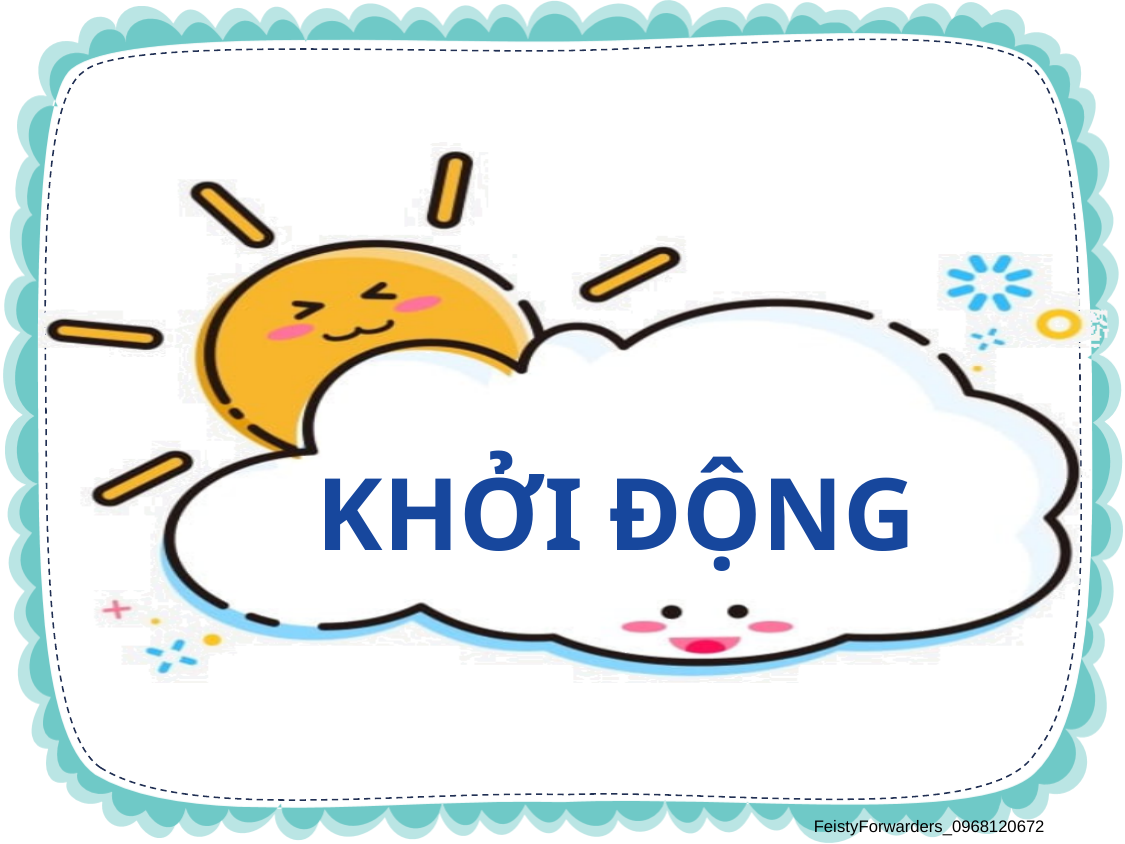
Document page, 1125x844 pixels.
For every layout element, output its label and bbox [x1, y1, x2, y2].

text_box [38, 140, 1125, 686]
picture [0, 0, 1125, 844]
